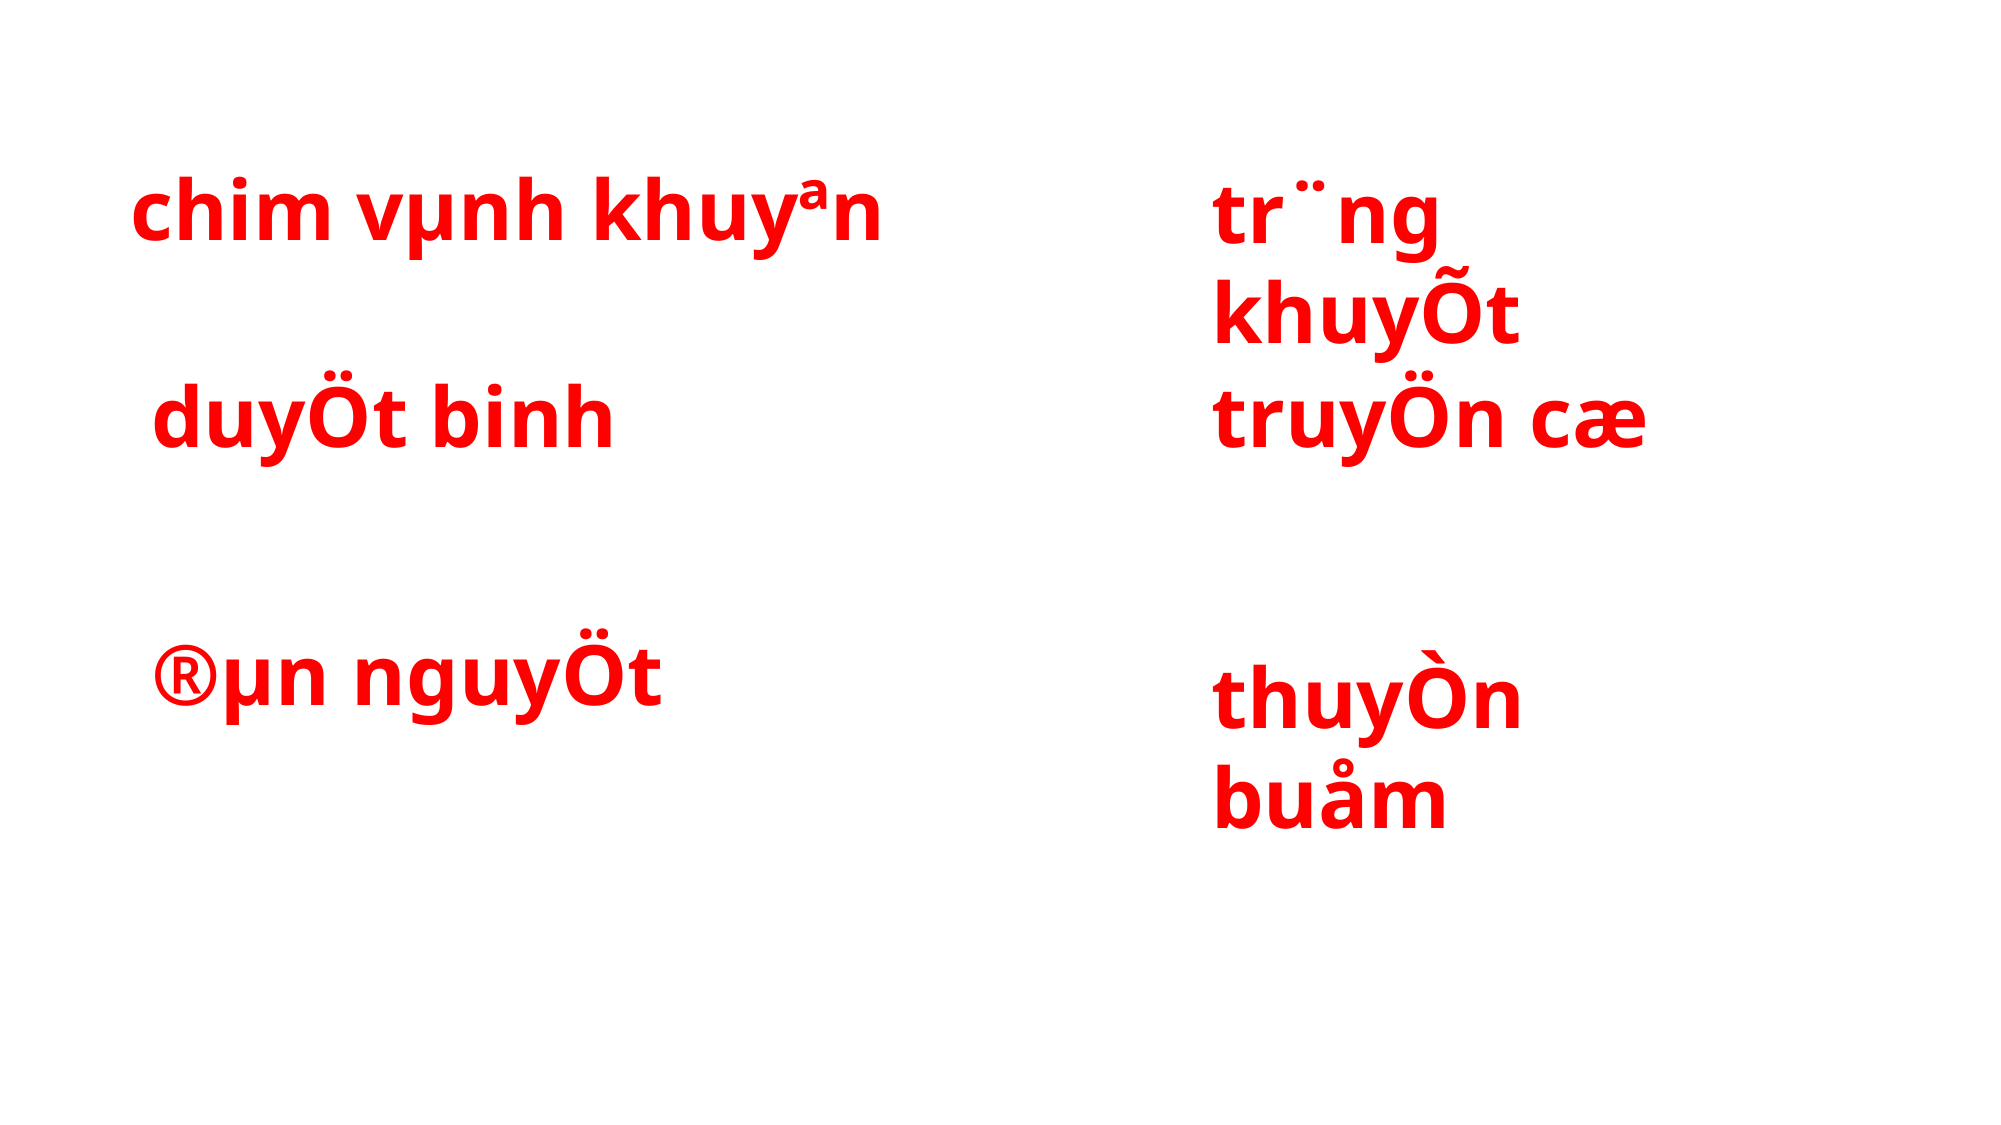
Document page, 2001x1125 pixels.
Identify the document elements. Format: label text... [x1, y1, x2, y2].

text_box tr¨ng khuyÕt [1196, 152, 1774, 357]
text_box truyÖn cæ [1196, 357, 1774, 472]
text_box ®µn nguyÖt [136, 614, 714, 730]
text_box thuyÒn buåm [1196, 638, 1774, 853]
text_box chim vµnh khuyªn [115, 149, 1005, 265]
text_box duyÖt binh [136, 357, 714, 472]
